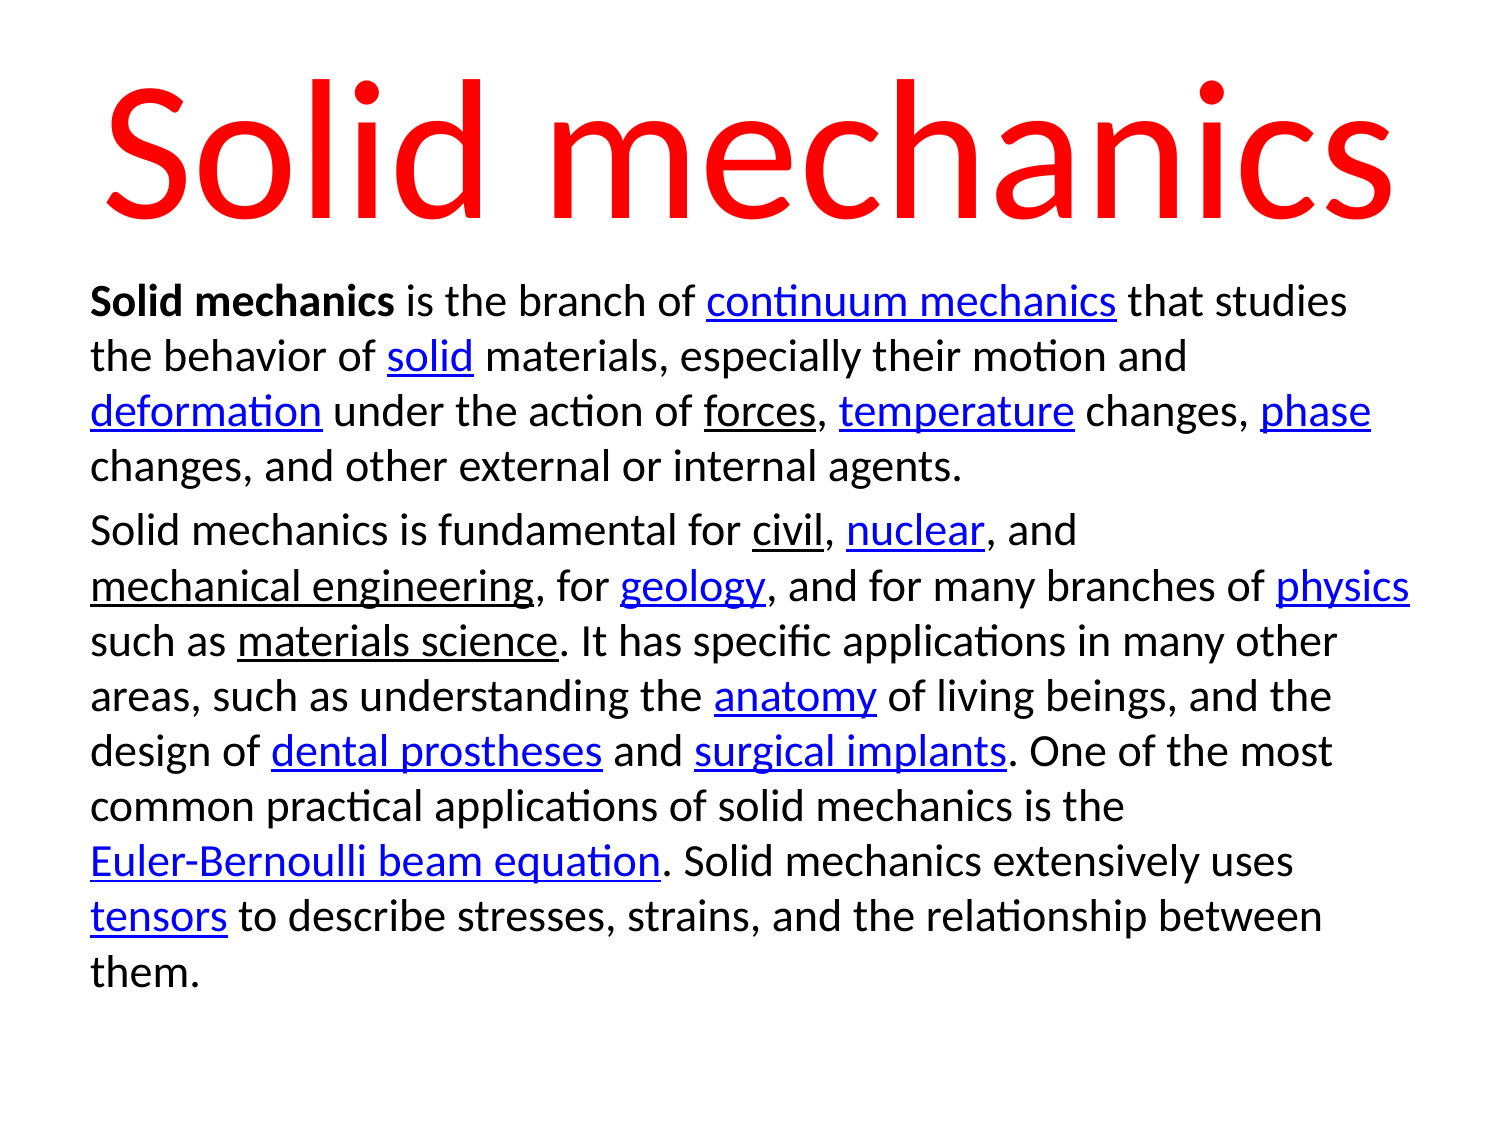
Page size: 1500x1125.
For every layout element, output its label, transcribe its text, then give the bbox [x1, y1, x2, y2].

list Solid mechanics is the branch of continuum mechanics that studies the behavior of solid materials, especially their motion and deformation under the action of forces, temperature changes, phase changes, and other external or internal agents. Solid mechanics is fundamental for civil, nuclear, and mechanical engineering, for geology, and for many branches of physics such as materials science. It has specific applications in many other areas, such as understanding the anatomy of living beings, and the design of dental prostheses and surgical implants. One of the most common practical applications of solid mechanics is the Euler-Bernoulli beam equation. Solid mechanics extensively uses tensors to describe stresses, strains, and the relationship between them. [75, 262, 1425, 1005]
title Solid mechanics [75, 45, 1425, 233]
